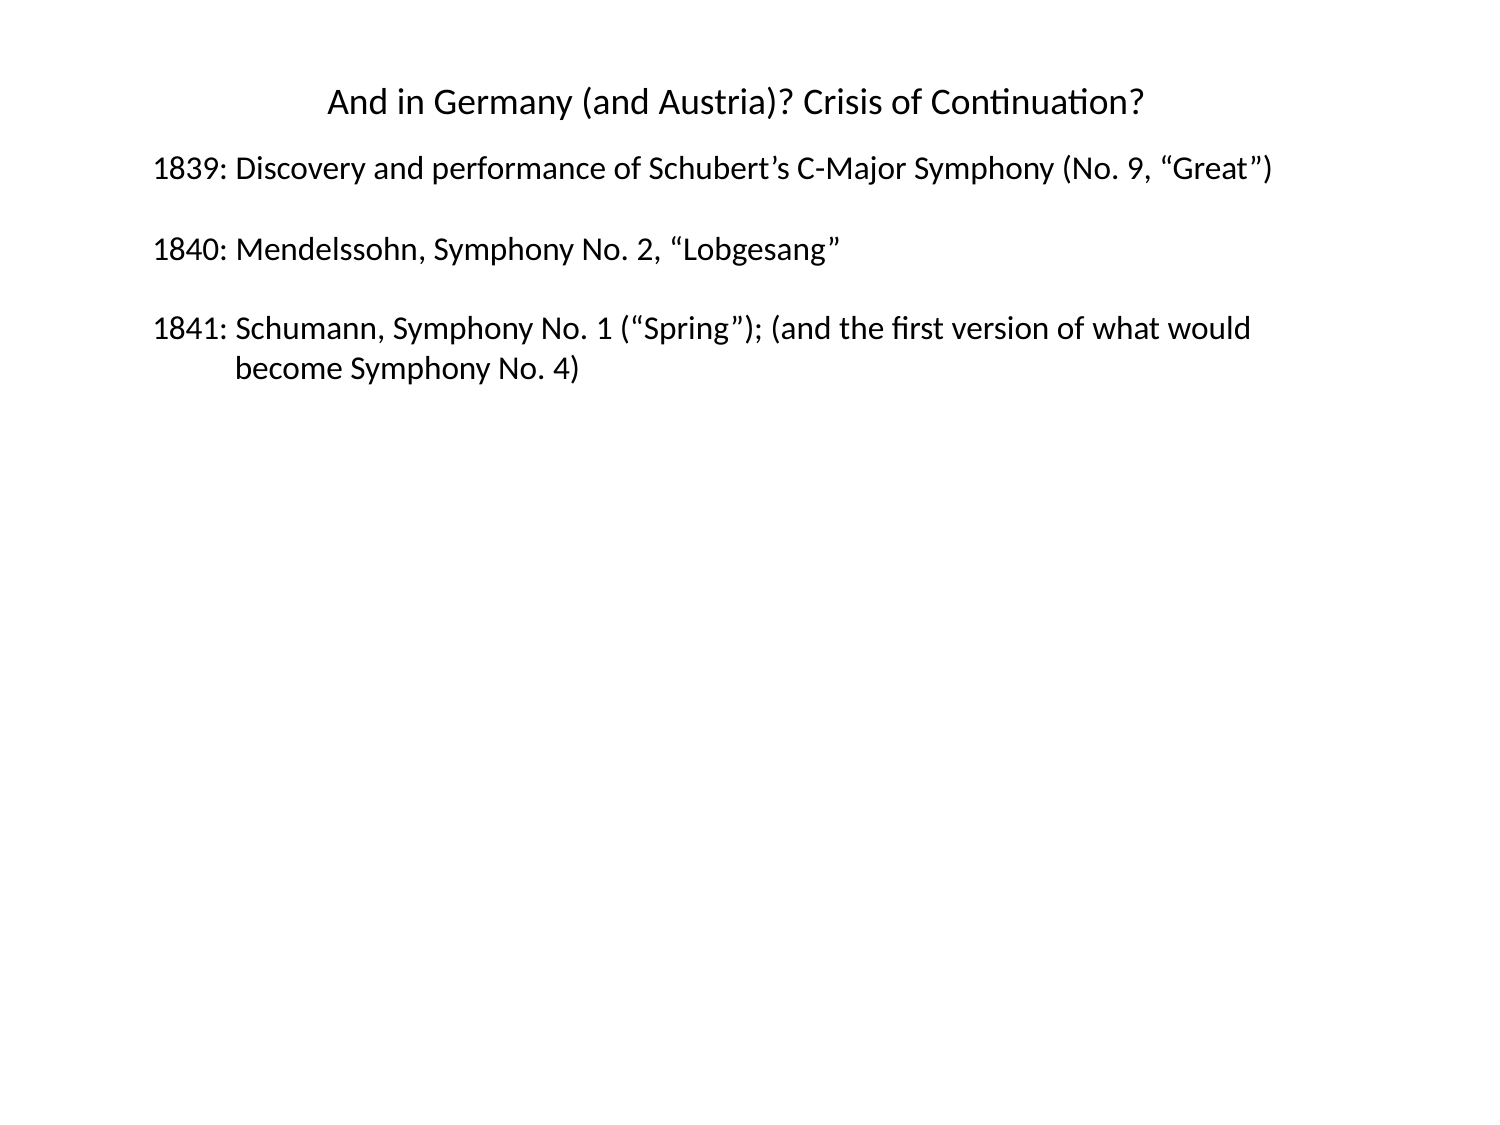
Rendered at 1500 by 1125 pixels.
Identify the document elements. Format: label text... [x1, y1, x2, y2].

text_box And in Germany (and Austria)? Crisis of Continuation? [312, 69, 1188, 130]
text_box 1839: Discovery and performance of Schubert’s C-Major Symphony (No. 9, “Great”) 1840: Mendelssohn, Symphony No. 2, “Lobgesang” 1841: Schumann, Symphony No. 1 (“Spring”); (and the first version of what would become Symphony No. 4) [137, 139, 1363, 434]
